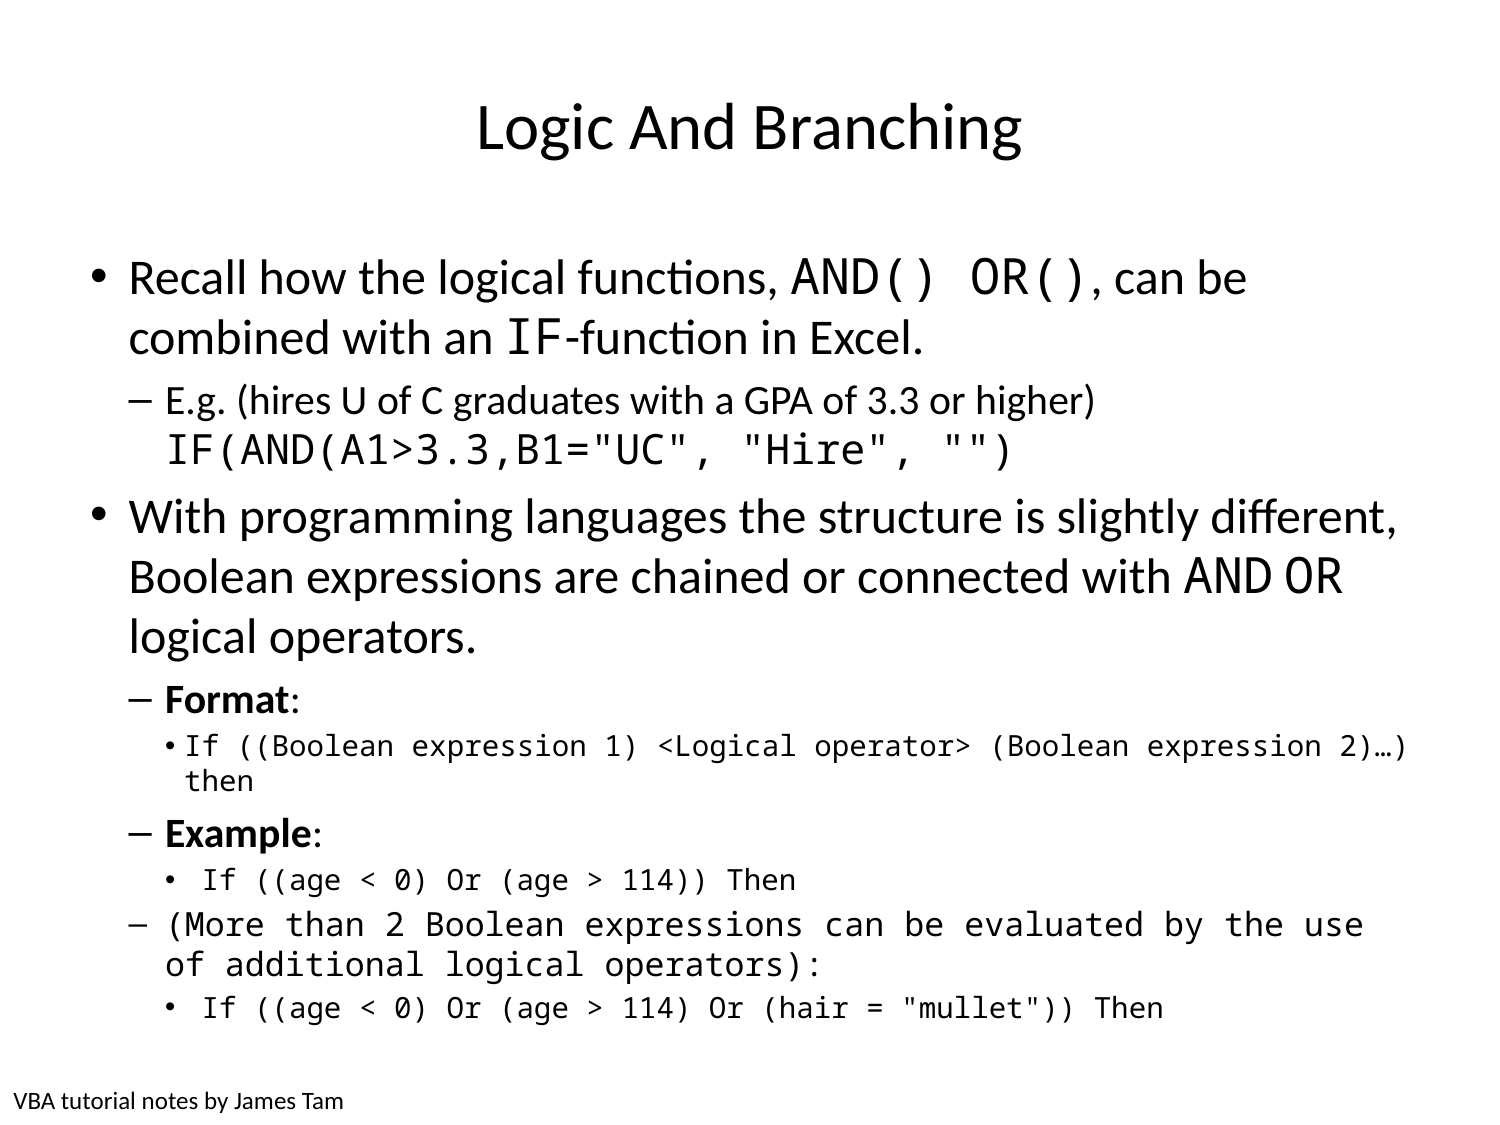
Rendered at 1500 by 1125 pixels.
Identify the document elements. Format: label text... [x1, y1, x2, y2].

list Recall how the logical functions, AND() OR(), can be combined with an IF-function in Excel. E.g. (hires U of C graduates with a GPA of 3.3 or higher) IF(AND(A1>3.3,B1="UC", "Hire", "") With programming languages the structure is slightly different, Boolean expressions are chained or connected with AND OR logical operators. Format: If ((Boolean expression 1) <Logical operator> (Boolean expression 2)…) then Example: If ((age < 0) Or (age > 114)) Then (More than 2 Boolean expressions can be evaluated by the use of additional logical operators): If ((age < 0) Or (age > 114) Or (hair = "mullet")) Then [75, 237, 1425, 1063]
title Logic And Branching [75, 45, 1425, 200]
